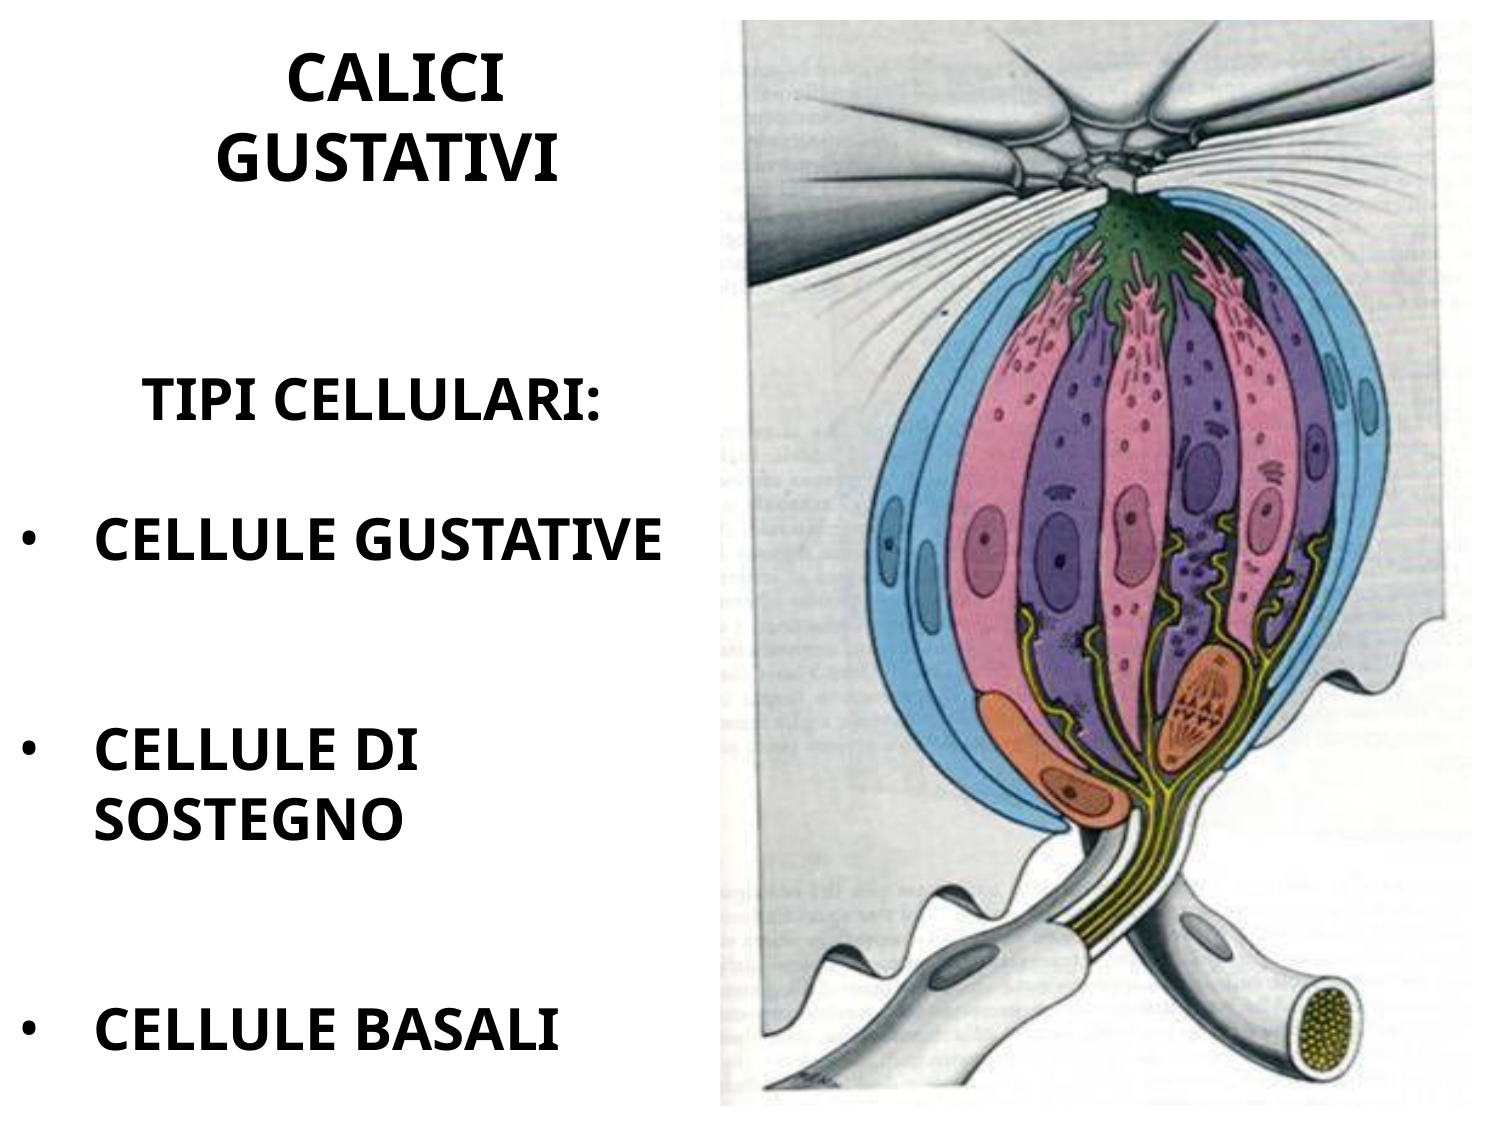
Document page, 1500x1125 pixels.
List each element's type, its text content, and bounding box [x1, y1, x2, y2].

picture [720, 20, 1472, 1106]
title CALICI GUSTATIVI [29, 20, 720, 209]
text_box TIPI CELLULARI: CELLULE GUSTATIVE CELLULE DI SOSTEGNO CELLULE BASALI [3, 354, 720, 1070]
